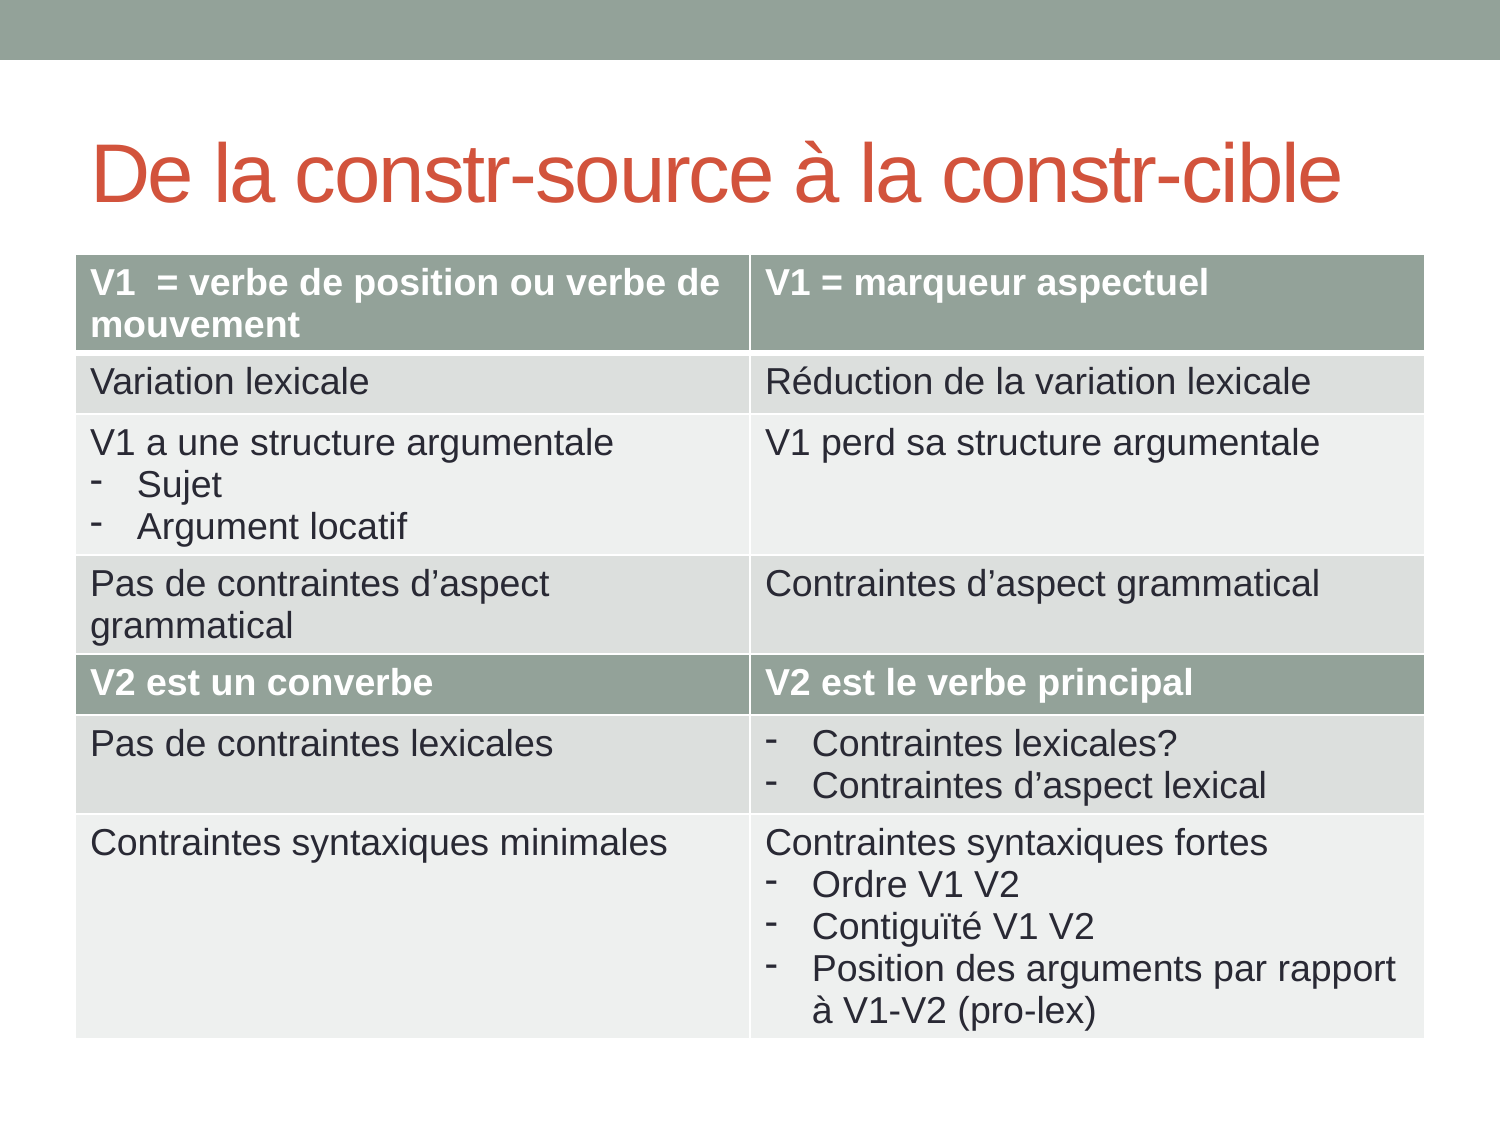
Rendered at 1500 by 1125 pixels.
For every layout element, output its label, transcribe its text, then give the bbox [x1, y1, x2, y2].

table_cell V2 est le verbe principal [751, 655, 1424, 714]
table_cell Contraintes syntaxiques minimales [76, 815, 749, 1038]
table_cell Réduction de la variation lexicale [751, 356, 1424, 413]
table_cell Pas de contraintes lexicales [76, 716, 749, 813]
table_cell V1 perd sa structure argumentale [751, 415, 1424, 554]
table_header V1 = marqueur aspectuel [751, 255, 1424, 350]
table_header V1 = verbe de position ou verbe de mouvement [76, 255, 749, 350]
table_cell Contraintes syntaxiques fortes Ordre V1 V2 Contiguïté V1 V2 Position des arguments par rapport à V1-V2 (pro-lex) [751, 815, 1424, 1038]
table_cell Variation lexicale [76, 356, 749, 413]
table_cell Contraintes lexicales? Contraintes d’aspect lexical [751, 716, 1424, 813]
table_cell V1 a une structure argumentale Sujet Argument locatif [76, 415, 749, 554]
title De la constr-source à la constr-cible [75, 87, 1425, 250]
table_cell V2 est un converbe [76, 655, 749, 714]
table_cell Contraintes d’aspect grammatical [751, 556, 1424, 653]
table_cell Pas de contraintes d’aspect grammatical [76, 556, 749, 653]
